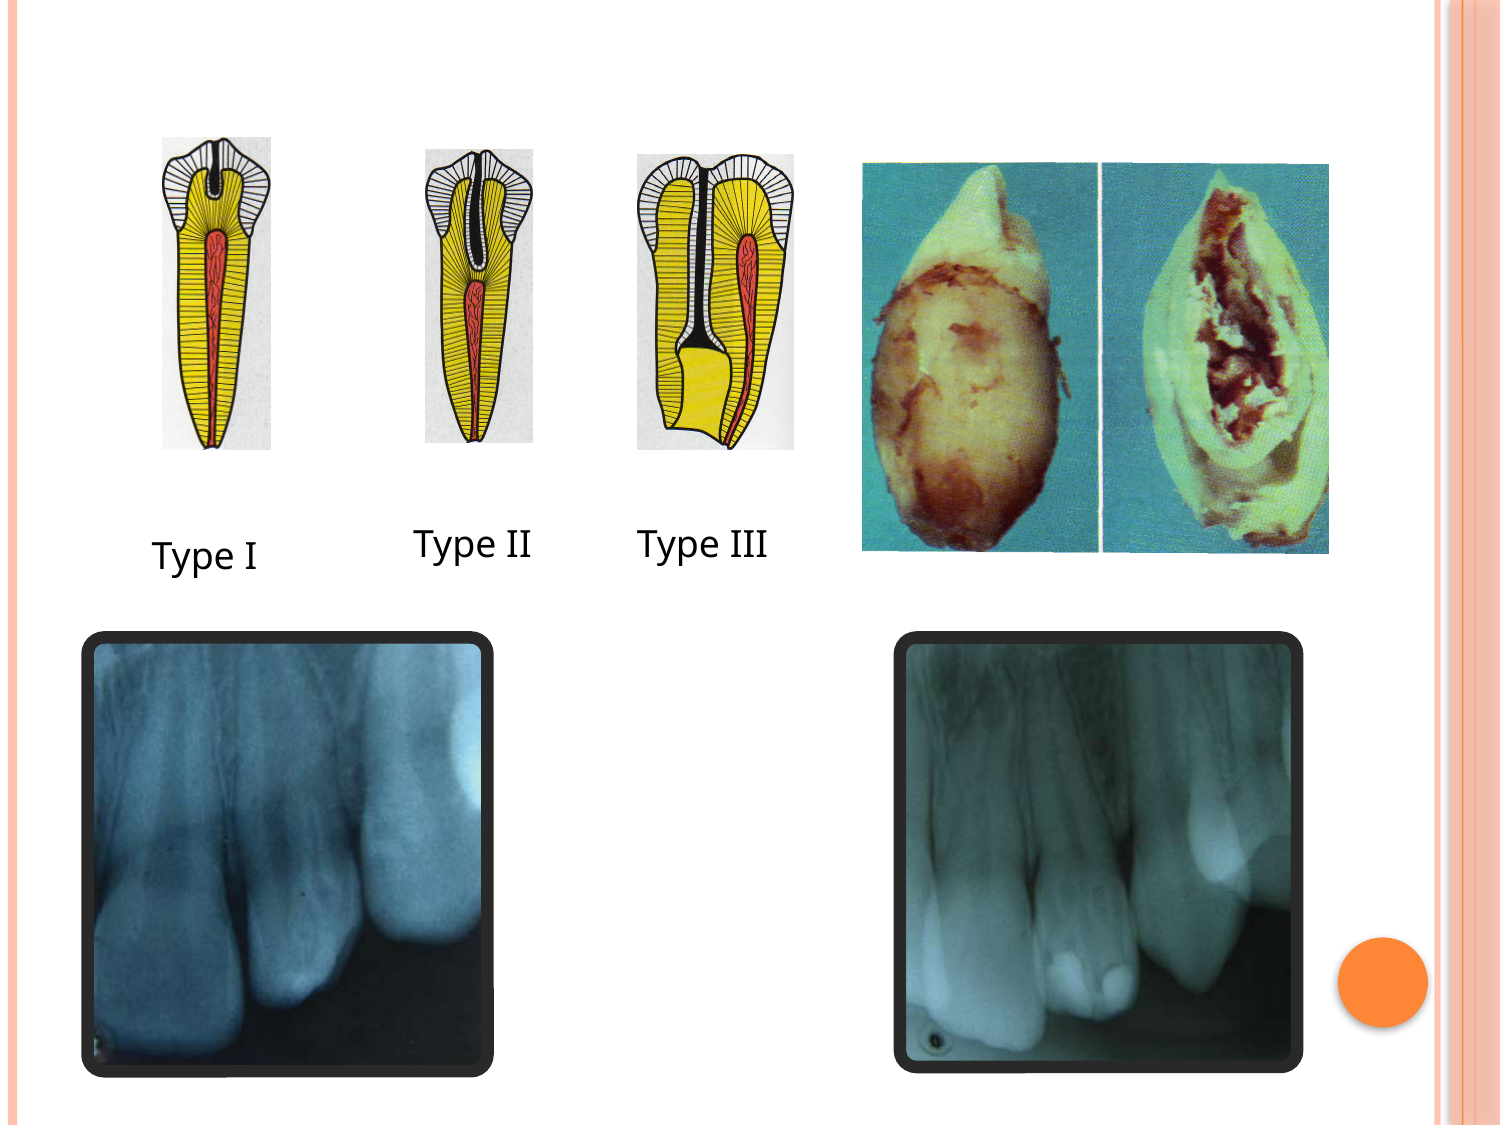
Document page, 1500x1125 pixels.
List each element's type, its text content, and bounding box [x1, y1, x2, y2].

picture [899, 636, 1298, 1068]
text_box Type III [622, 512, 784, 573]
picture [424, 149, 534, 443]
picture [86, 636, 488, 1072]
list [161, 136, 272, 451]
picture [861, 161, 1329, 554]
picture [636, 154, 795, 451]
text_box Type II [398, 512, 547, 573]
text_box Type I [136, 524, 273, 585]
